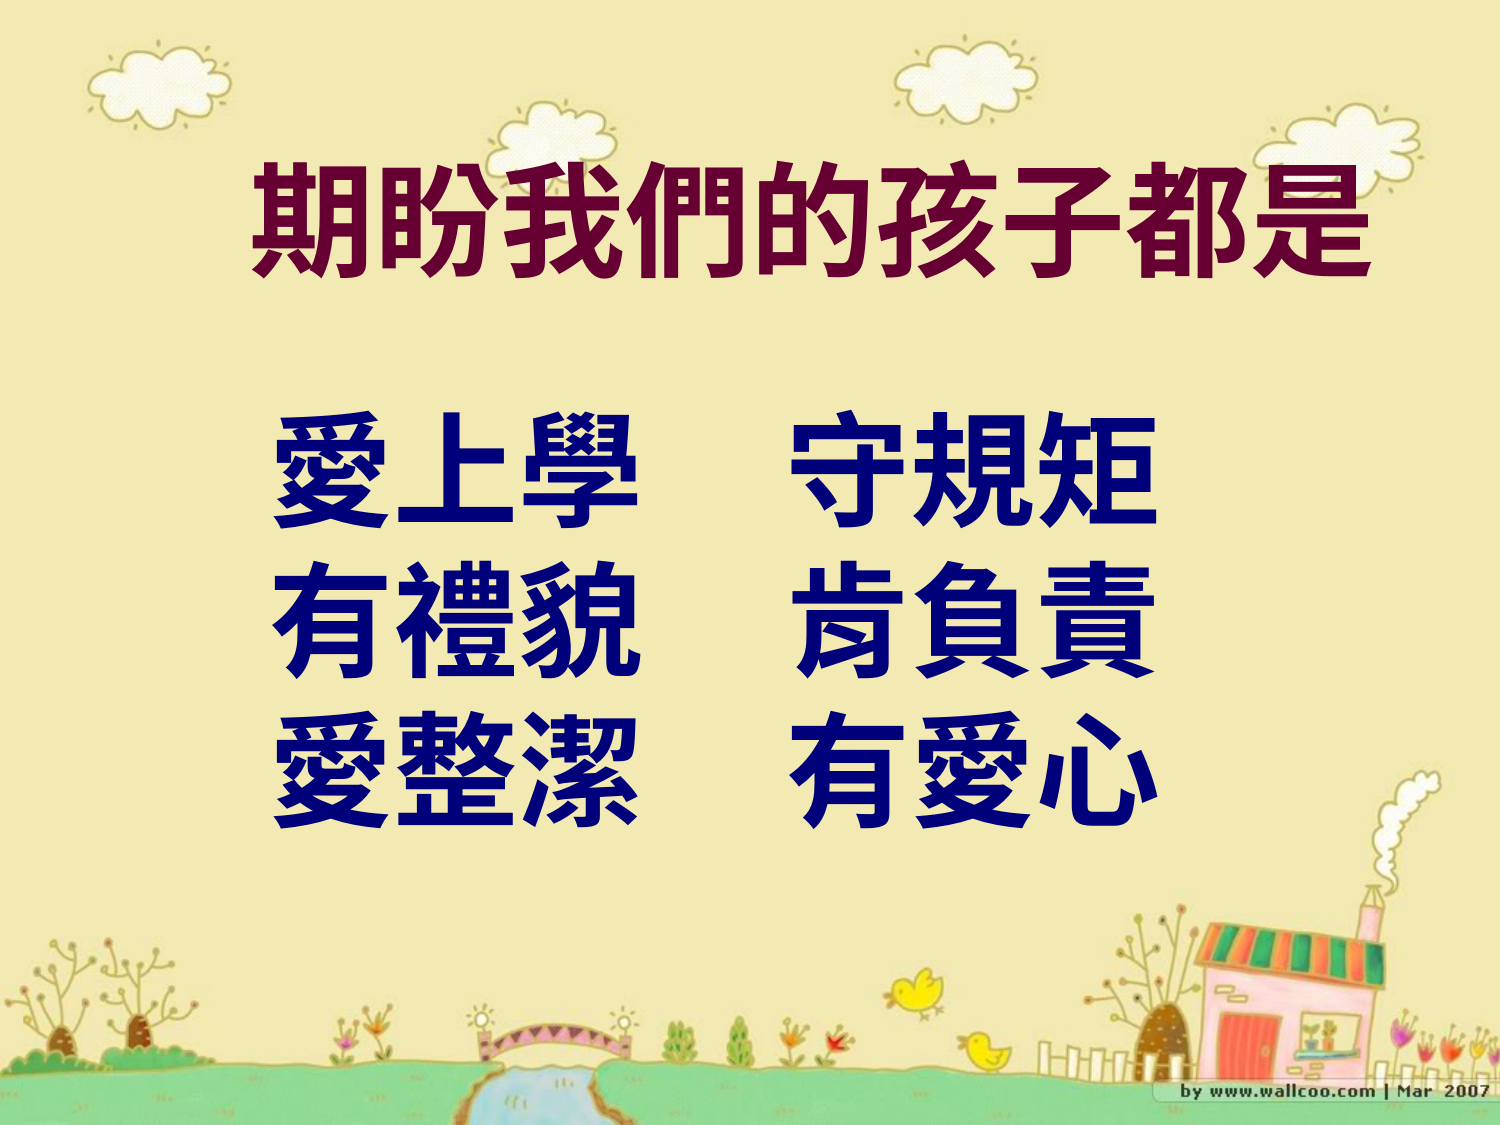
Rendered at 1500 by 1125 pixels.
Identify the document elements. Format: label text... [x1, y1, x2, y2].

subtitle 愛上學 守規矩 有禮貌 肯負責 愛整潔 有愛心 [253, 385, 1388, 894]
title 期盼我們的孩子都是 [174, 112, 1450, 300]
picture [0, 0, 1500, 1125]
